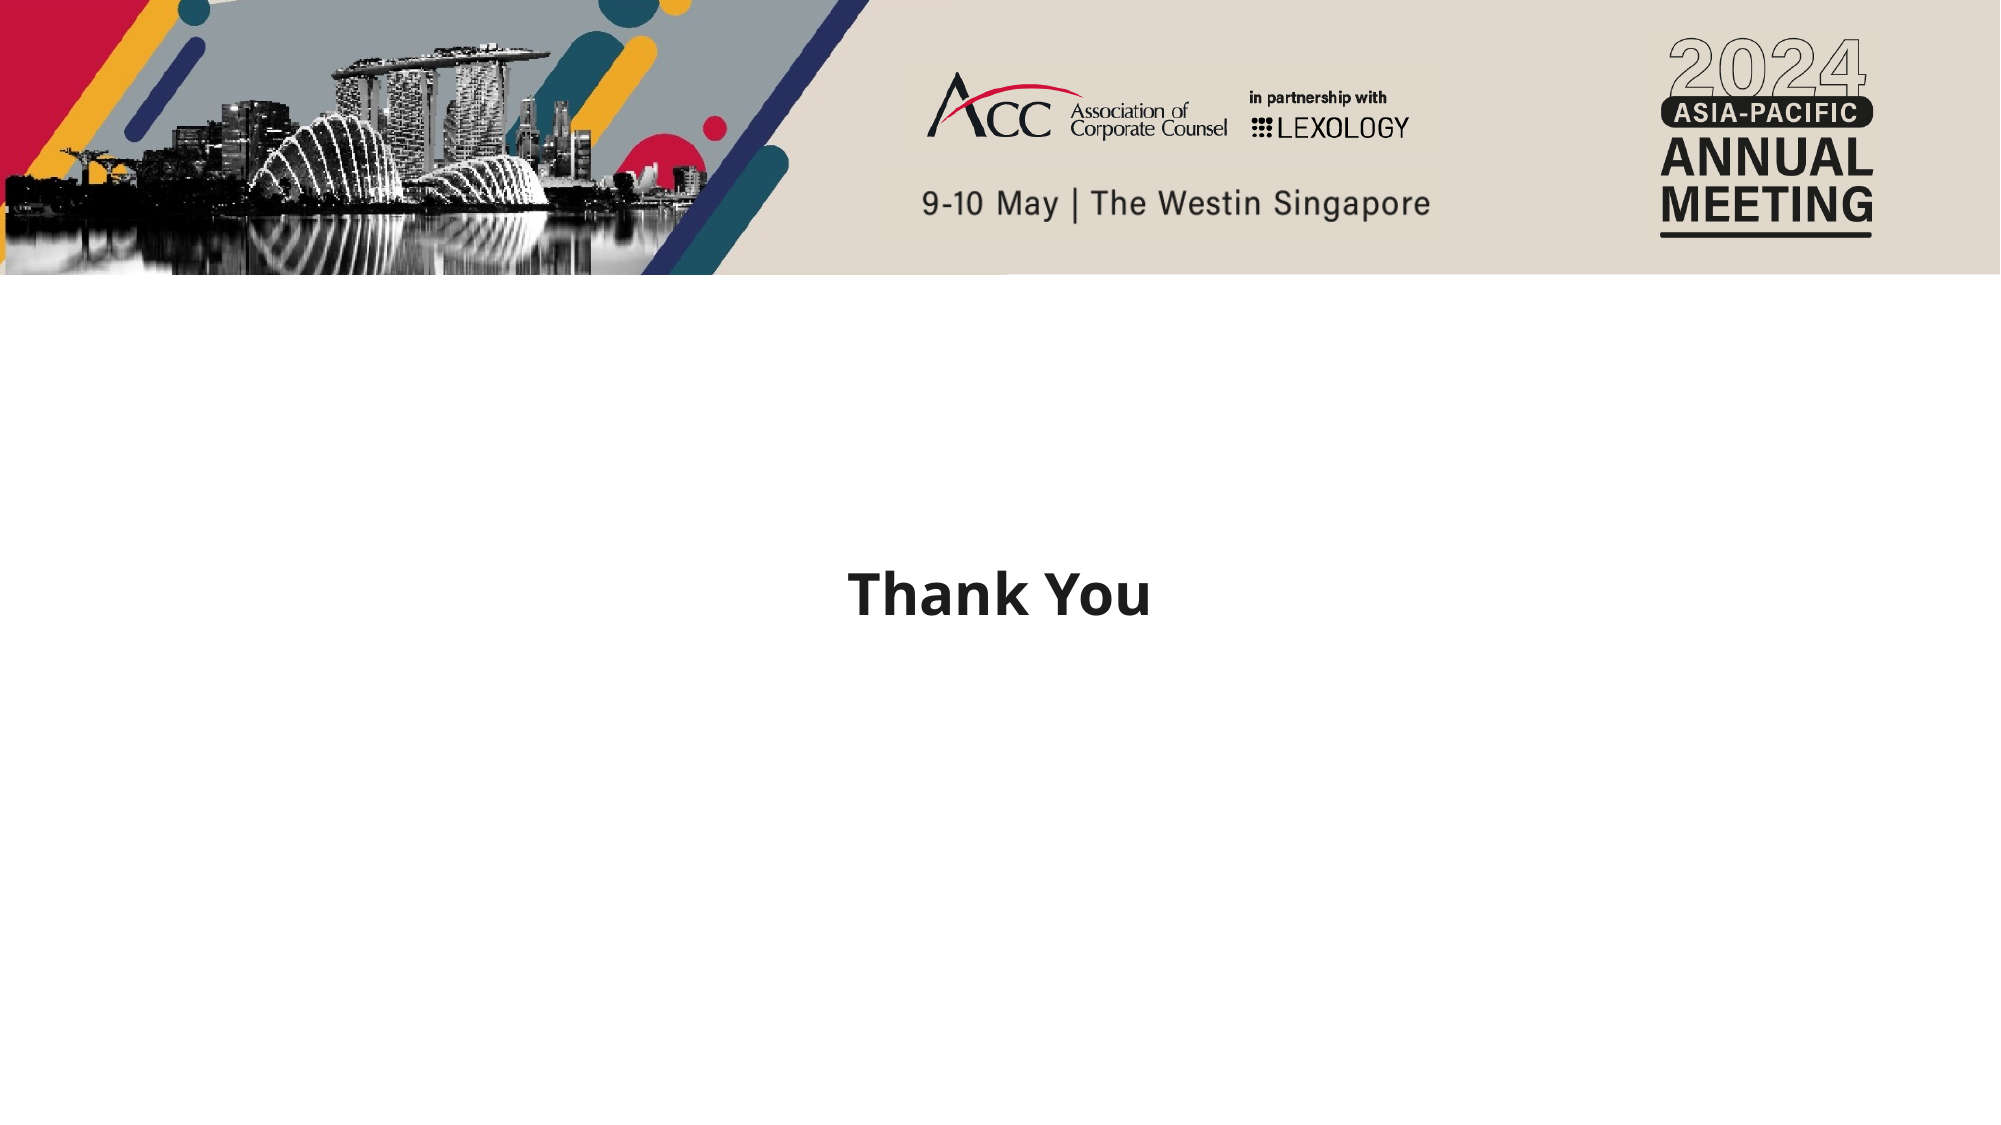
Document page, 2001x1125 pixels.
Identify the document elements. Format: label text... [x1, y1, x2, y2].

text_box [0, 0, 2000, 275]
text_box Thank You [500, 549, 1500, 635]
